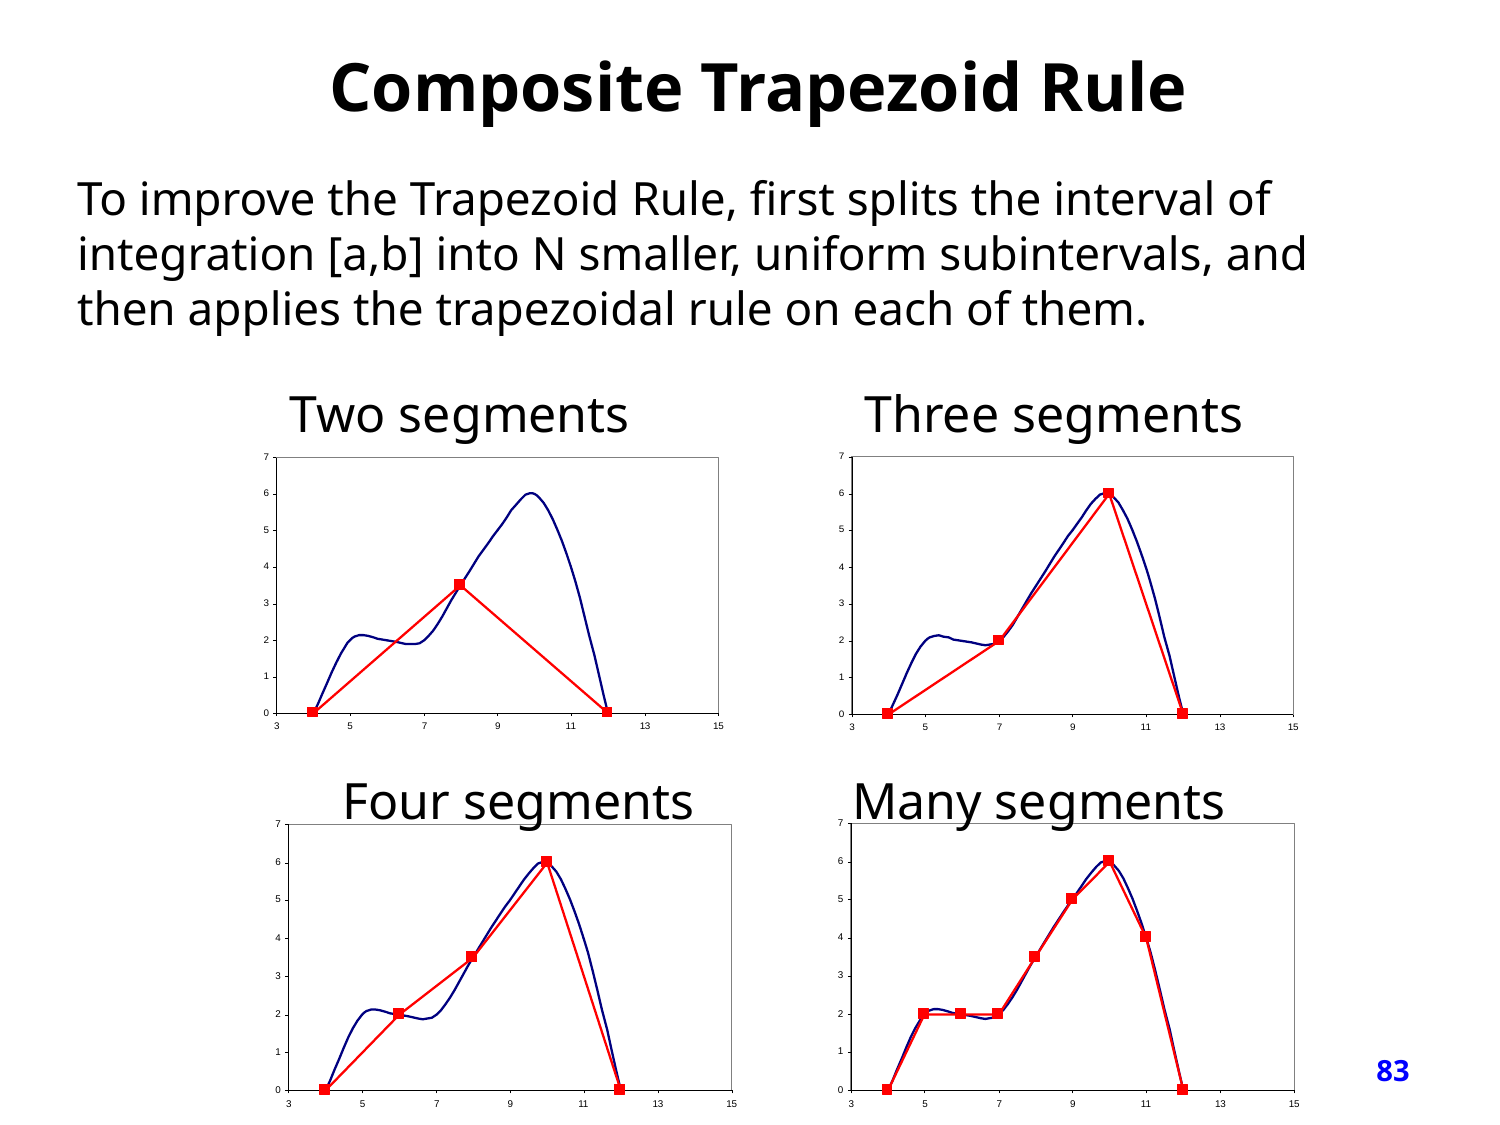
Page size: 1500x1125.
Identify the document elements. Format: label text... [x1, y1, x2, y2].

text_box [824, 762, 1313, 1125]
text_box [262, 762, 751, 1125]
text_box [824, 374, 1313, 749]
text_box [249, 374, 738, 749]
slide_number 83 [1316, 1042, 1425, 1103]
text_box To improve the Trapezoid Rule, first splits the interval of integration [a,b] into N smaller, uniform subintervals, and then applies the trapezoidal rule on each of them. [62, 162, 1400, 343]
text_box Composite Trapezoid Rule [62, 37, 1455, 133]
